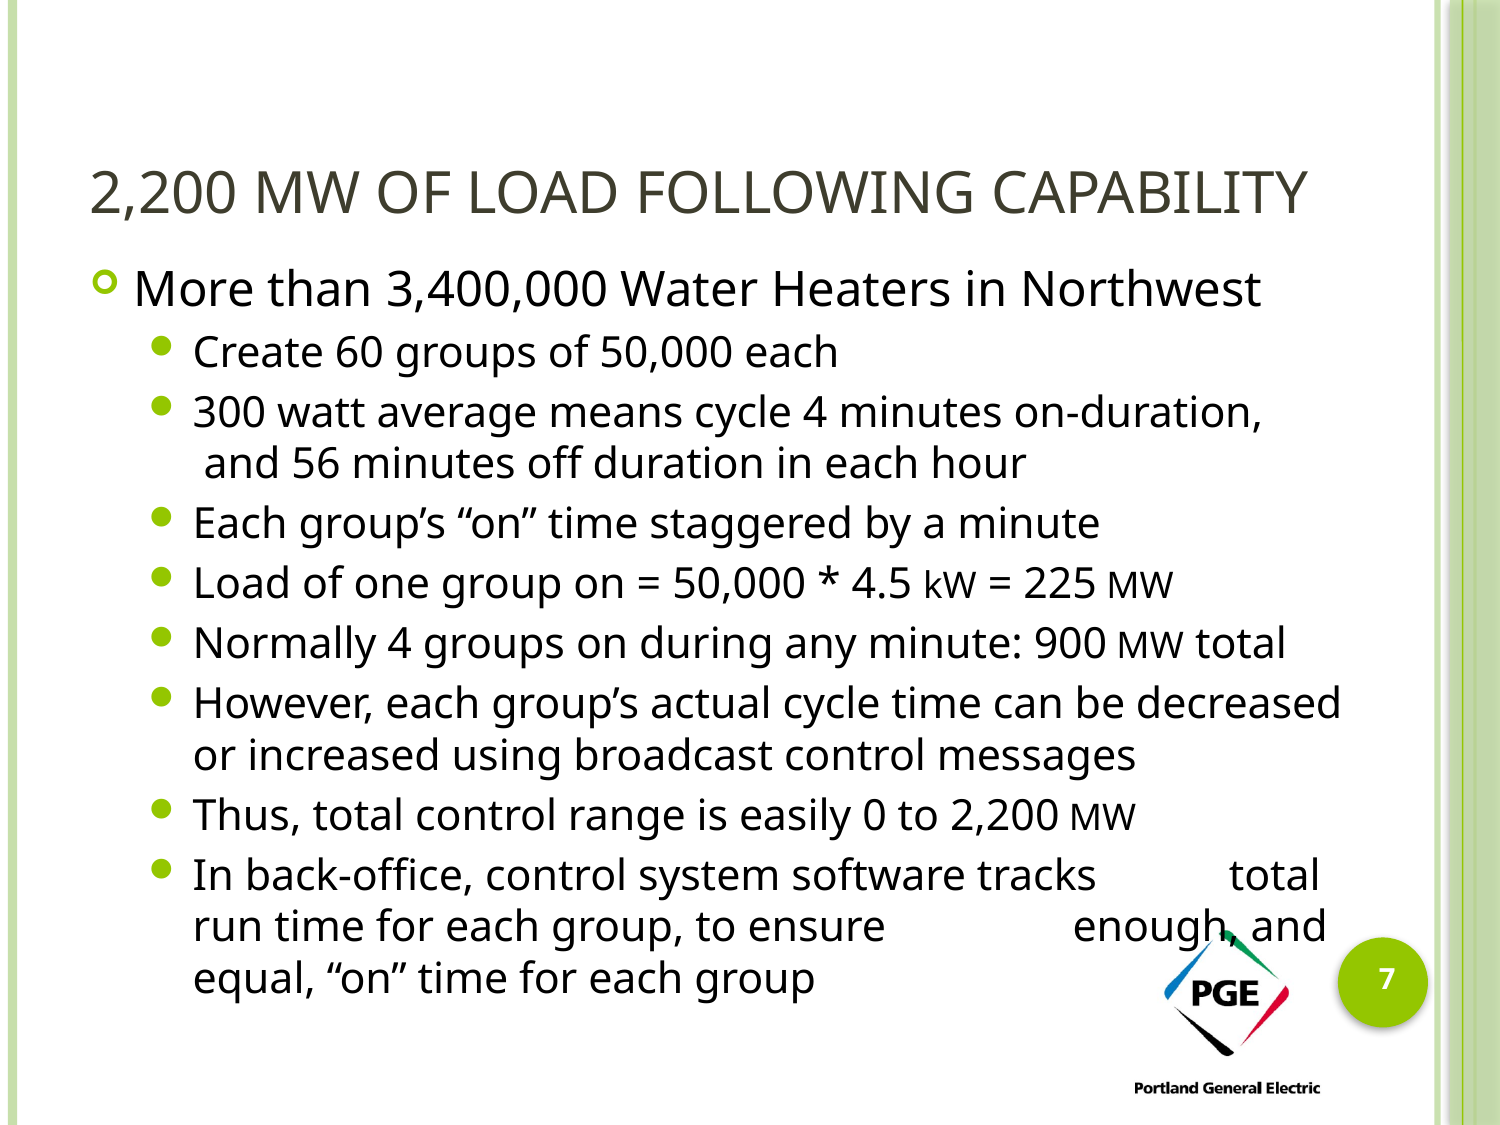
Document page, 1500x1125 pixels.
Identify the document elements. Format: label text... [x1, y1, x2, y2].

list More than 3,400,000 Water Heaters in Northwest Create 60 groups of 50,000 each 300 watt average means cycle 4 minutes on-duration, and 56 minutes off duration in each hour Each group’s “on” time staggered by a minute Load of one group on = 50,000 * 4.5 kW = 225 MW Normally 4 groups on during any minute: 900 MW total However, each group’s actual cycle time can be decreased or increased using broadcast control messages Thus, total control range is easily 0 to 2,200 MW In back-office, control system software tracks total run time for each group, to ensure enough, and equal, “on” time for each group [75, 249, 1358, 1062]
picture [1125, 1062, 1325, 1100]
slide_number 7 [1337, 937, 1438, 1023]
title 2,200 MW of Load Following Capability [75, 45, 1325, 233]
